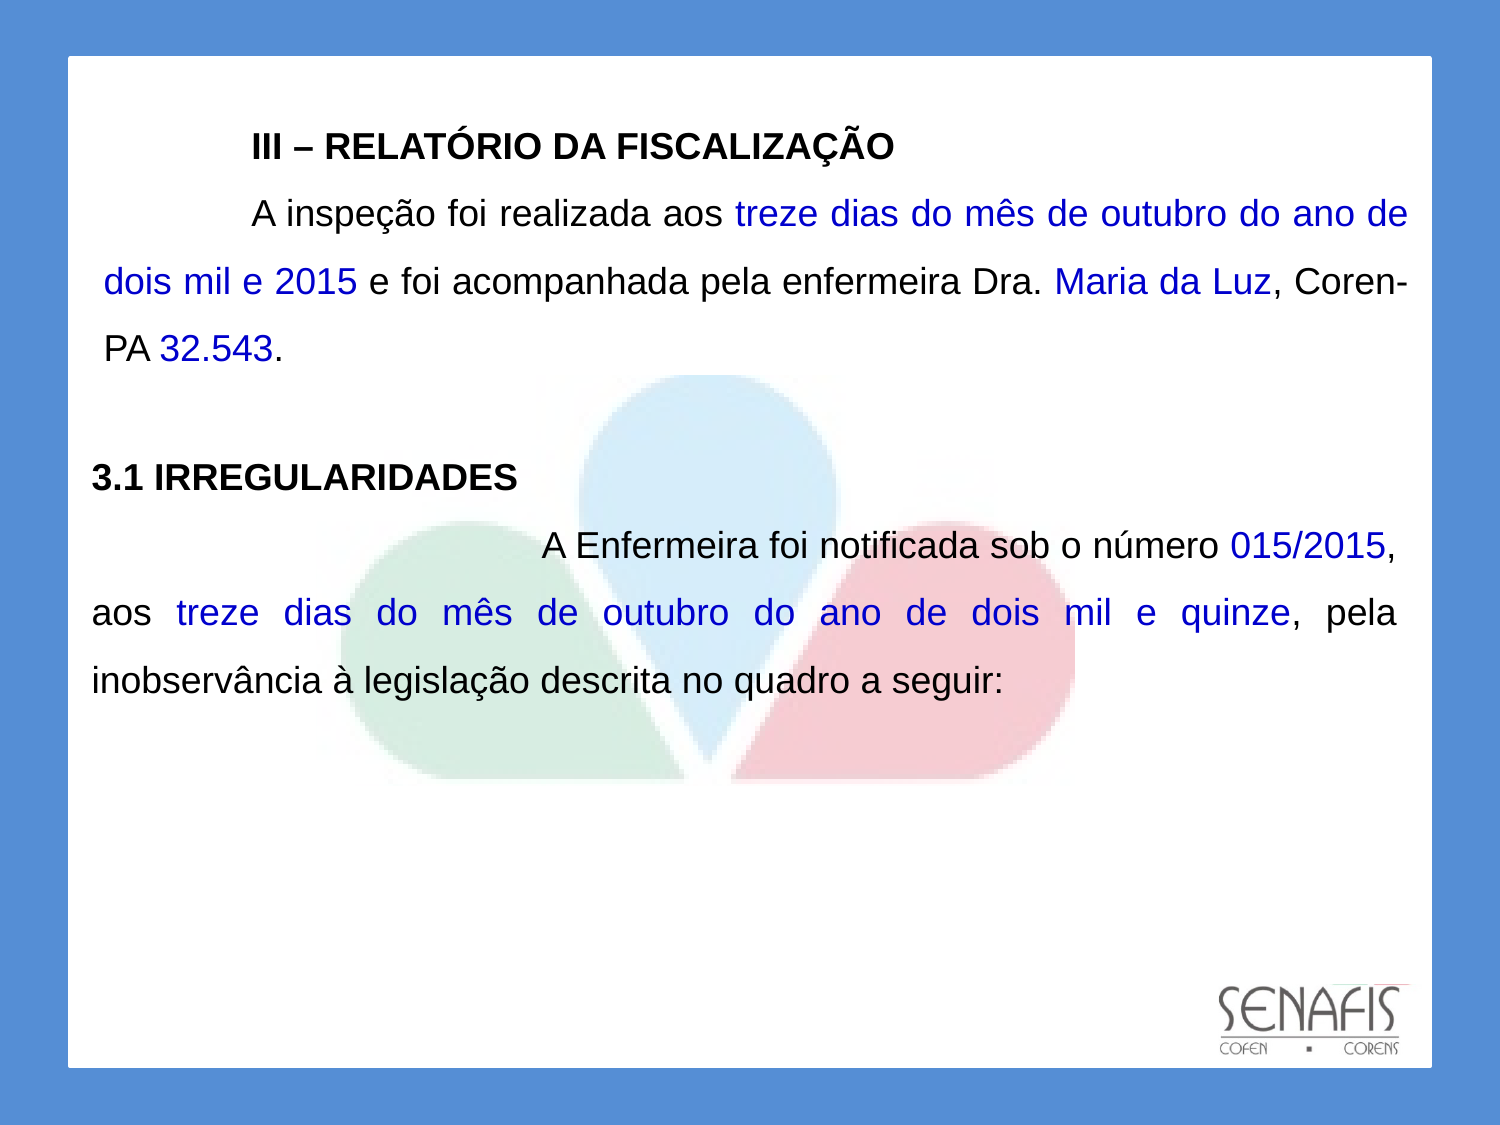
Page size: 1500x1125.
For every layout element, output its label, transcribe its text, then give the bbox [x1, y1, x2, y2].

picture [1218, 984, 1422, 1055]
text_box 3.1 IRREGULARIDADES A Enfermeira foi notificada sob o número 015/2015, aos treze dias do mês de outubro do ano de dois mil e quinze, pela inobservância à legislação descrita no quadro a seguir: [76, 445, 1412, 709]
text_box III – RELATÓRIO DA FISCALIZAÇÃO A inspeção foi realizada aos treze dias do mês de outubro do ano de dois mil e 2015 e foi acompanhada pela enfermeira Dra. Maria da Luz, Coren-PA 32.543. [88, 114, 1424, 377]
